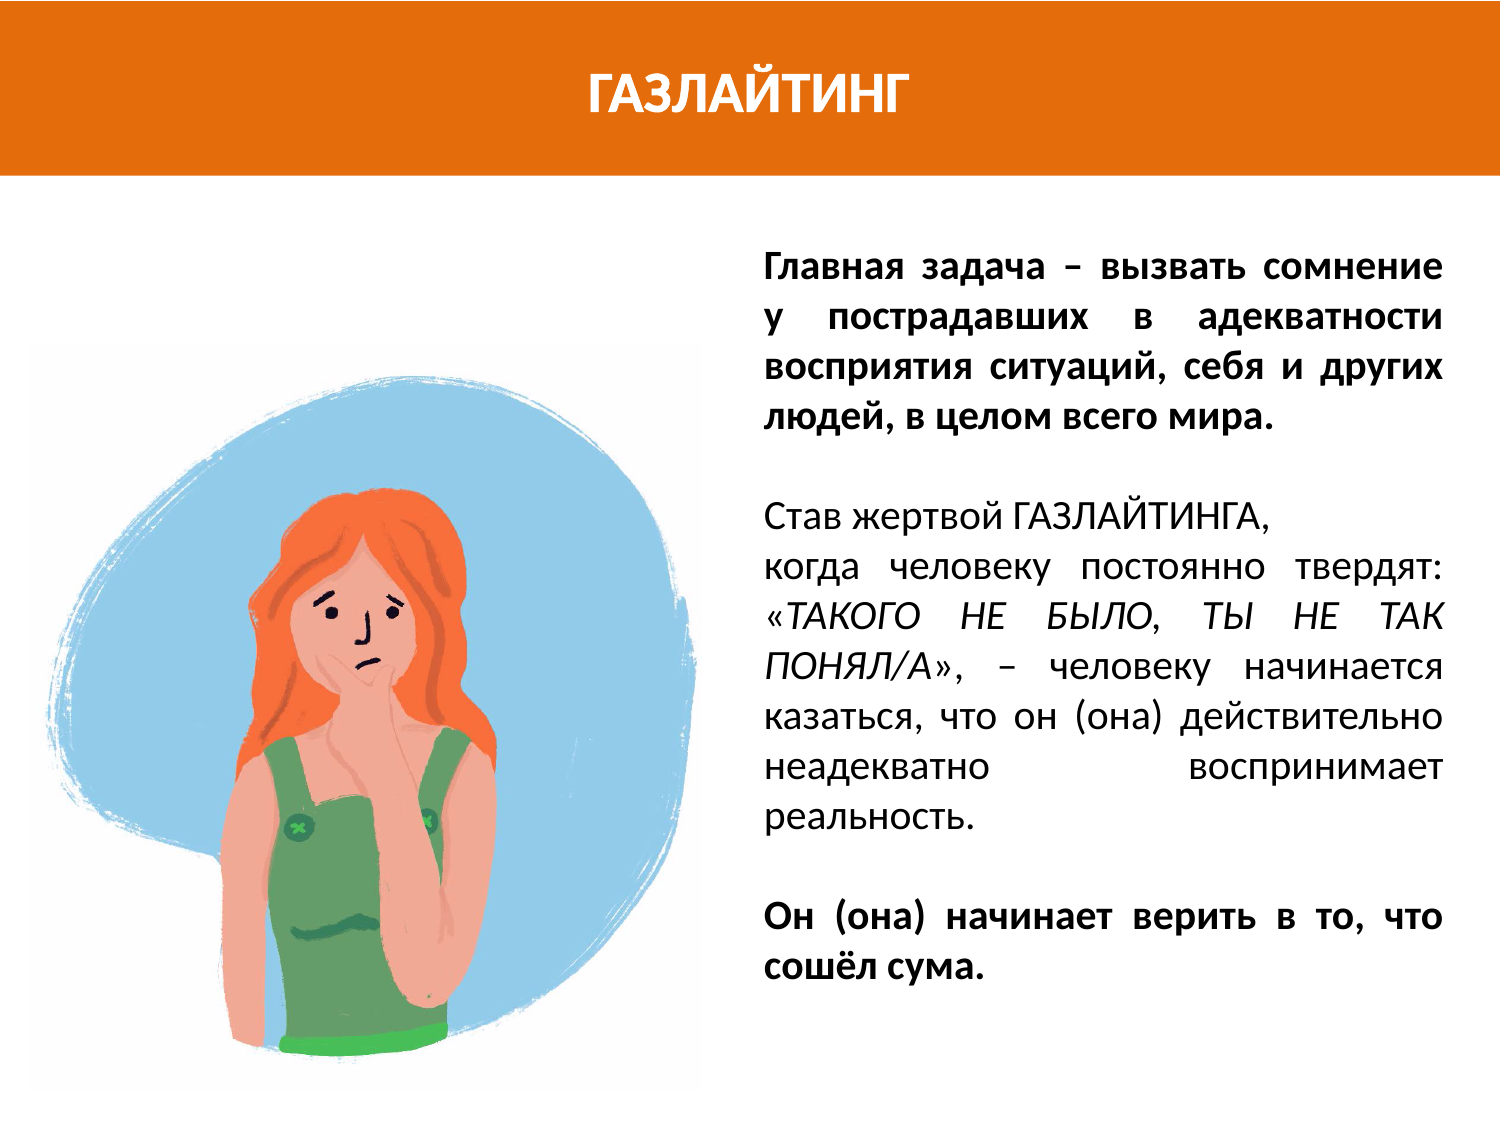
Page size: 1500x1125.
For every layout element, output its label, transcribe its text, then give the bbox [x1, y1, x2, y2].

picture [29, 343, 703, 1090]
text_box ГАЗЛАЙТИНГ [0, 1, 1500, 176]
text_box Главная задача – вызвать сомнение у пострадавших в адекватности восприятия ситуаций, себя и других людей, в целом всего мира. Став жертвой ГАЗЛАЙТИНГА, когда человеку постоянно твердят: «ТАКОГО НЕ БЫЛО, ТЫ НЕ ТАК ПОНЯЛ/А», – человеку начинается казаться, что он (она) действительно неадекватно воспринимает реальность. Он (она) начинает верить в то, что сошёл сума. [749, 180, 1459, 996]
